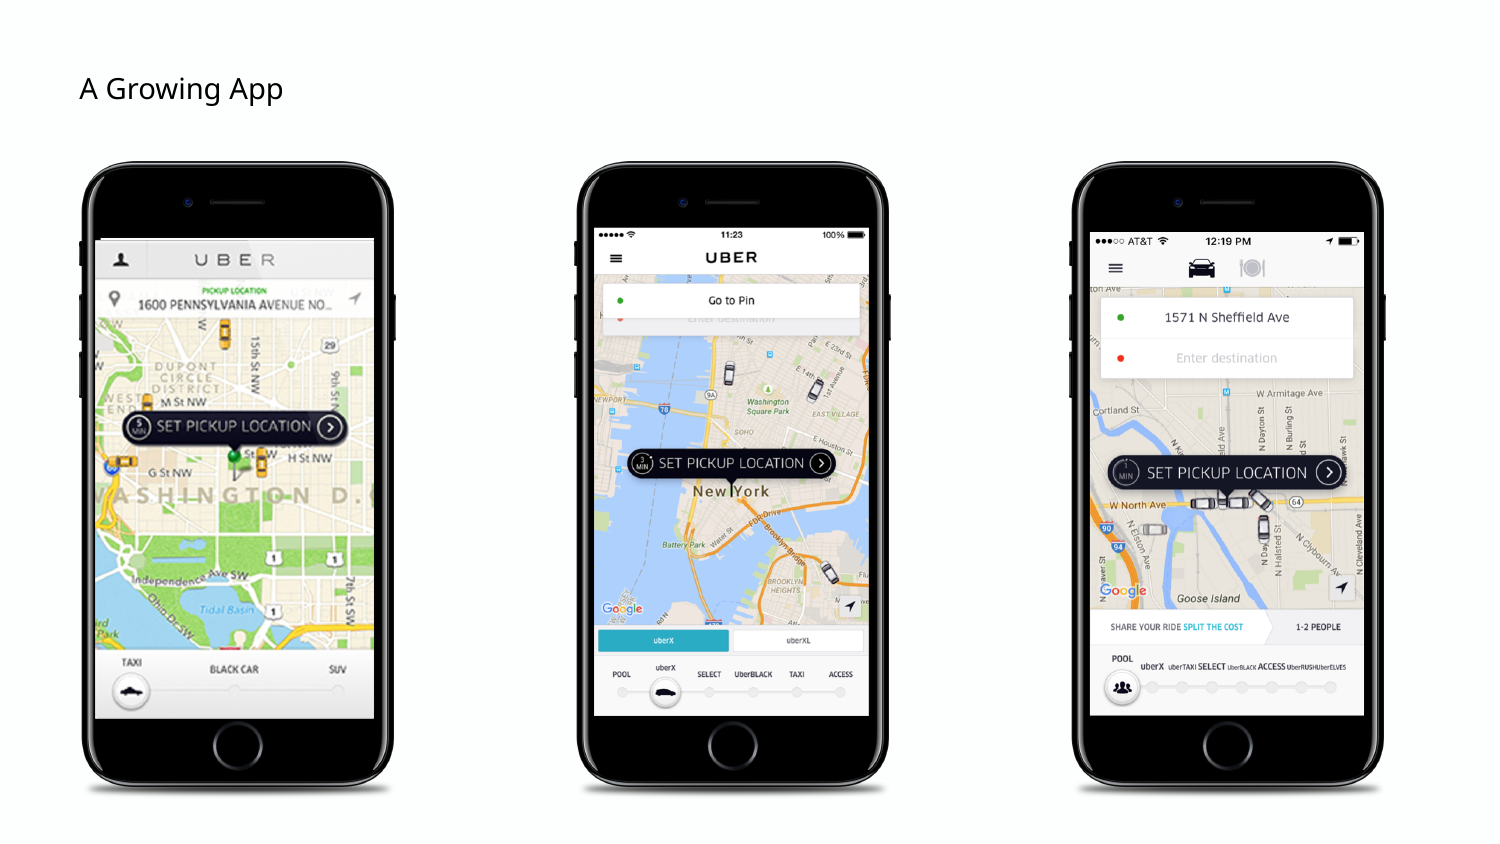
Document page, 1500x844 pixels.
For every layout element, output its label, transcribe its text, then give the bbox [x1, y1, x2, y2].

picture [1068, 160, 1386, 799]
list A Growing App [79, 74, 1421, 104]
picture [573, 160, 891, 799]
picture [78, 160, 396, 799]
